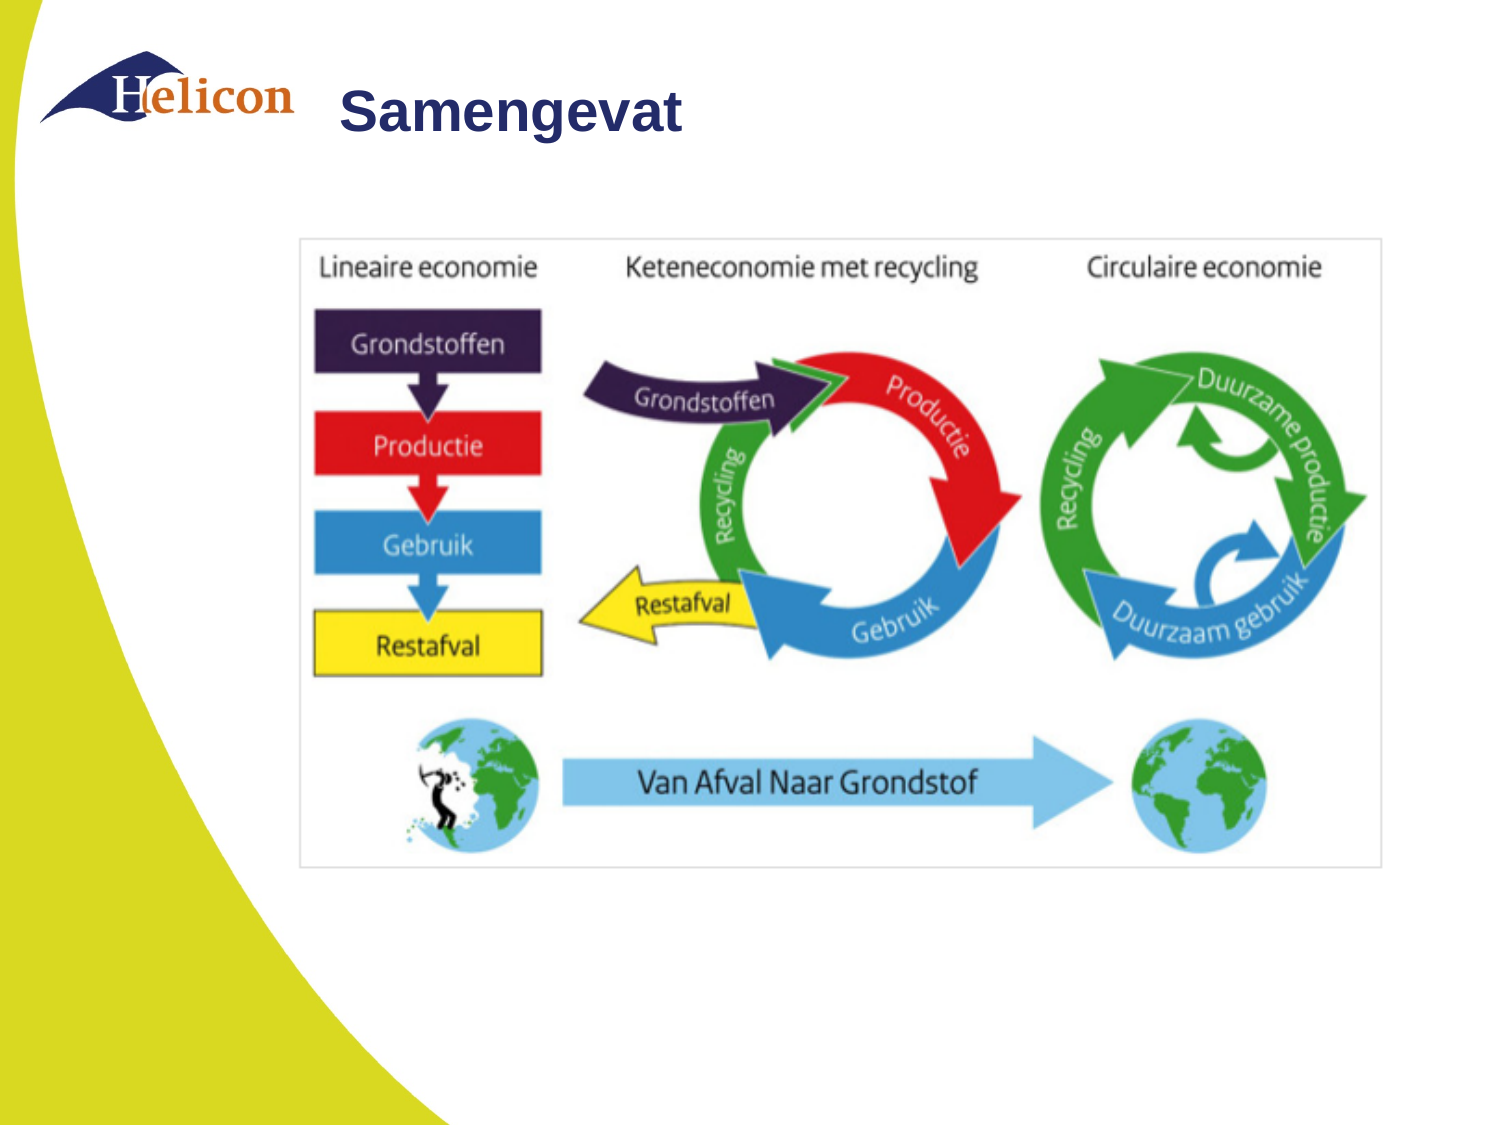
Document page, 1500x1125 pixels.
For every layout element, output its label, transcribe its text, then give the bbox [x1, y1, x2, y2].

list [281, 231, 1416, 879]
picture [0, 0, 1500, 1125]
title Samengevat [324, 54, 1415, 161]
